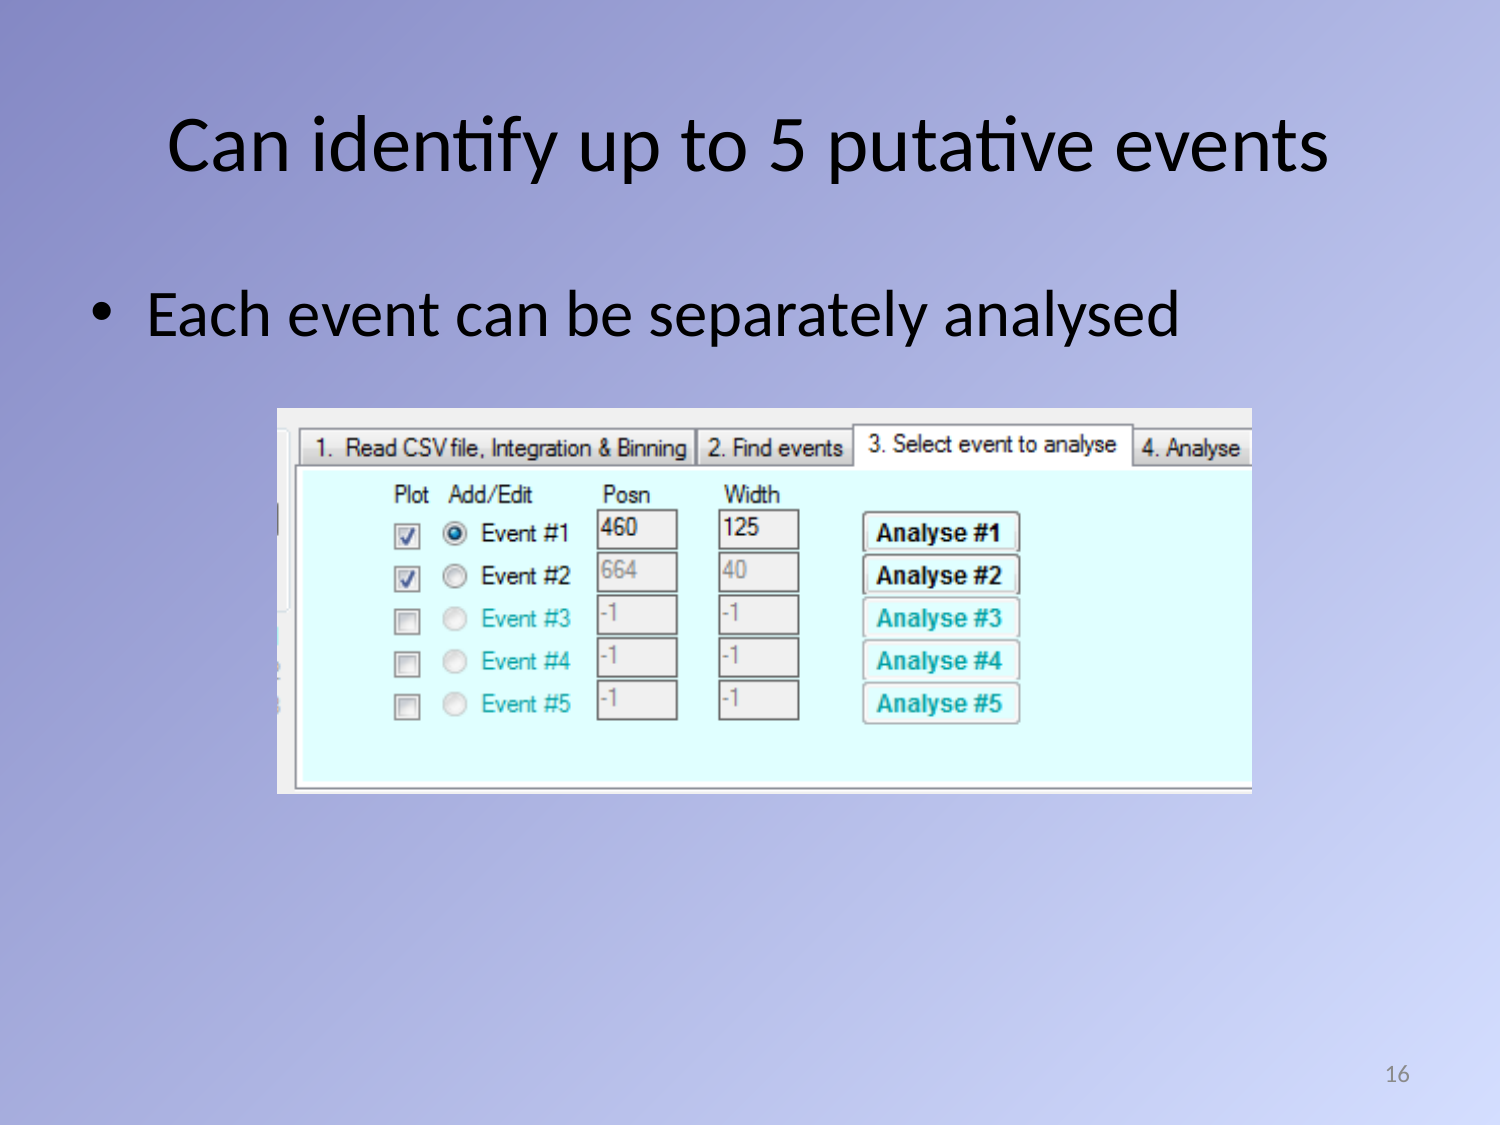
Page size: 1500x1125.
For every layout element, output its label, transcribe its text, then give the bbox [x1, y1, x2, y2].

picture [277, 408, 1252, 794]
list Each event can be separately analysed [75, 262, 1412, 445]
slide_number 16 [1074, 1042, 1425, 1103]
title Can identify up to 5 putative events [75, 45, 1425, 233]
